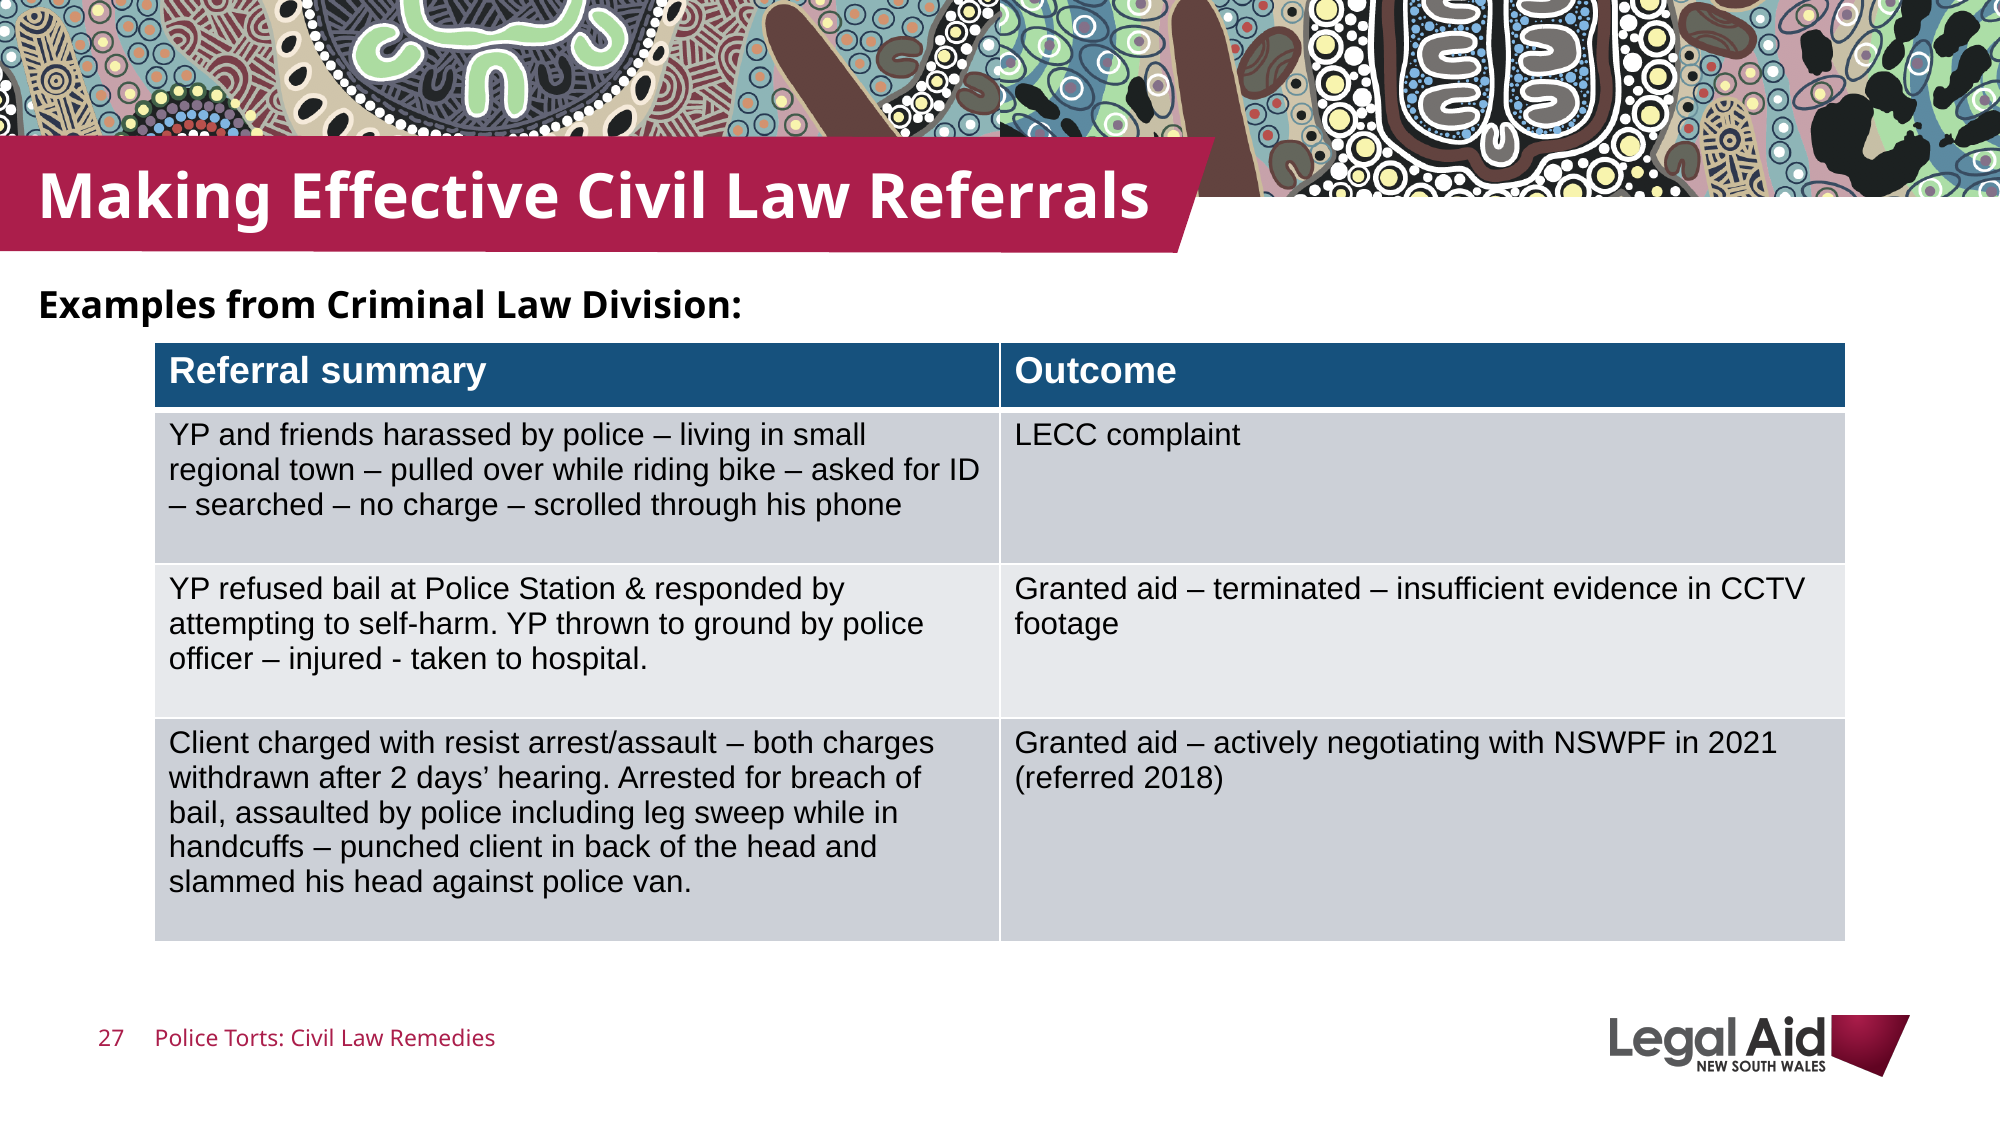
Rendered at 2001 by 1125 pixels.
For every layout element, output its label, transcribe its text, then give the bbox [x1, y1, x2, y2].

list Examples from Criminal Law Division: [37, 271, 1669, 822]
footer Police Torts: Civil Law Remedies [154, 1023, 1076, 1077]
table_cell LECC complaint [1001, 413, 1845, 563]
table_cell Client charged with resist arrest/assault – both charges withdrawn after 2 days’ hearing. Arrested for breach of bail, assaulted by police including leg sweep while in handcuffs – punched client in back of the head and slammed his head against police van. [155, 719, 999, 941]
picture [1610, 1015, 1910, 1077]
table_cell Granted aid – terminated – insufficient evidence in CCTV footage [1001, 565, 1845, 717]
table_cell Granted aid – actively negotiating with NSWPF in 2021 (referred 2018) [1001, 719, 1845, 941]
picture [0, 0, 2000, 197]
table_cell YP refused bail at Police Station & responded by attempting to self-harm. YP thrown to ground by police officer – injured - taken to hospital. [155, 565, 999, 717]
table_cell YP and friends harassed by police – living in small regional town – pulled over while riding bike – asked for ID – searched – no charge – scrolled through his phone [155, 413, 999, 563]
title Making Effective Civil Law Referrals [37, 156, 1170, 229]
table_header Referral summary [155, 343, 999, 407]
table_header Outcome [1001, 343, 1845, 407]
